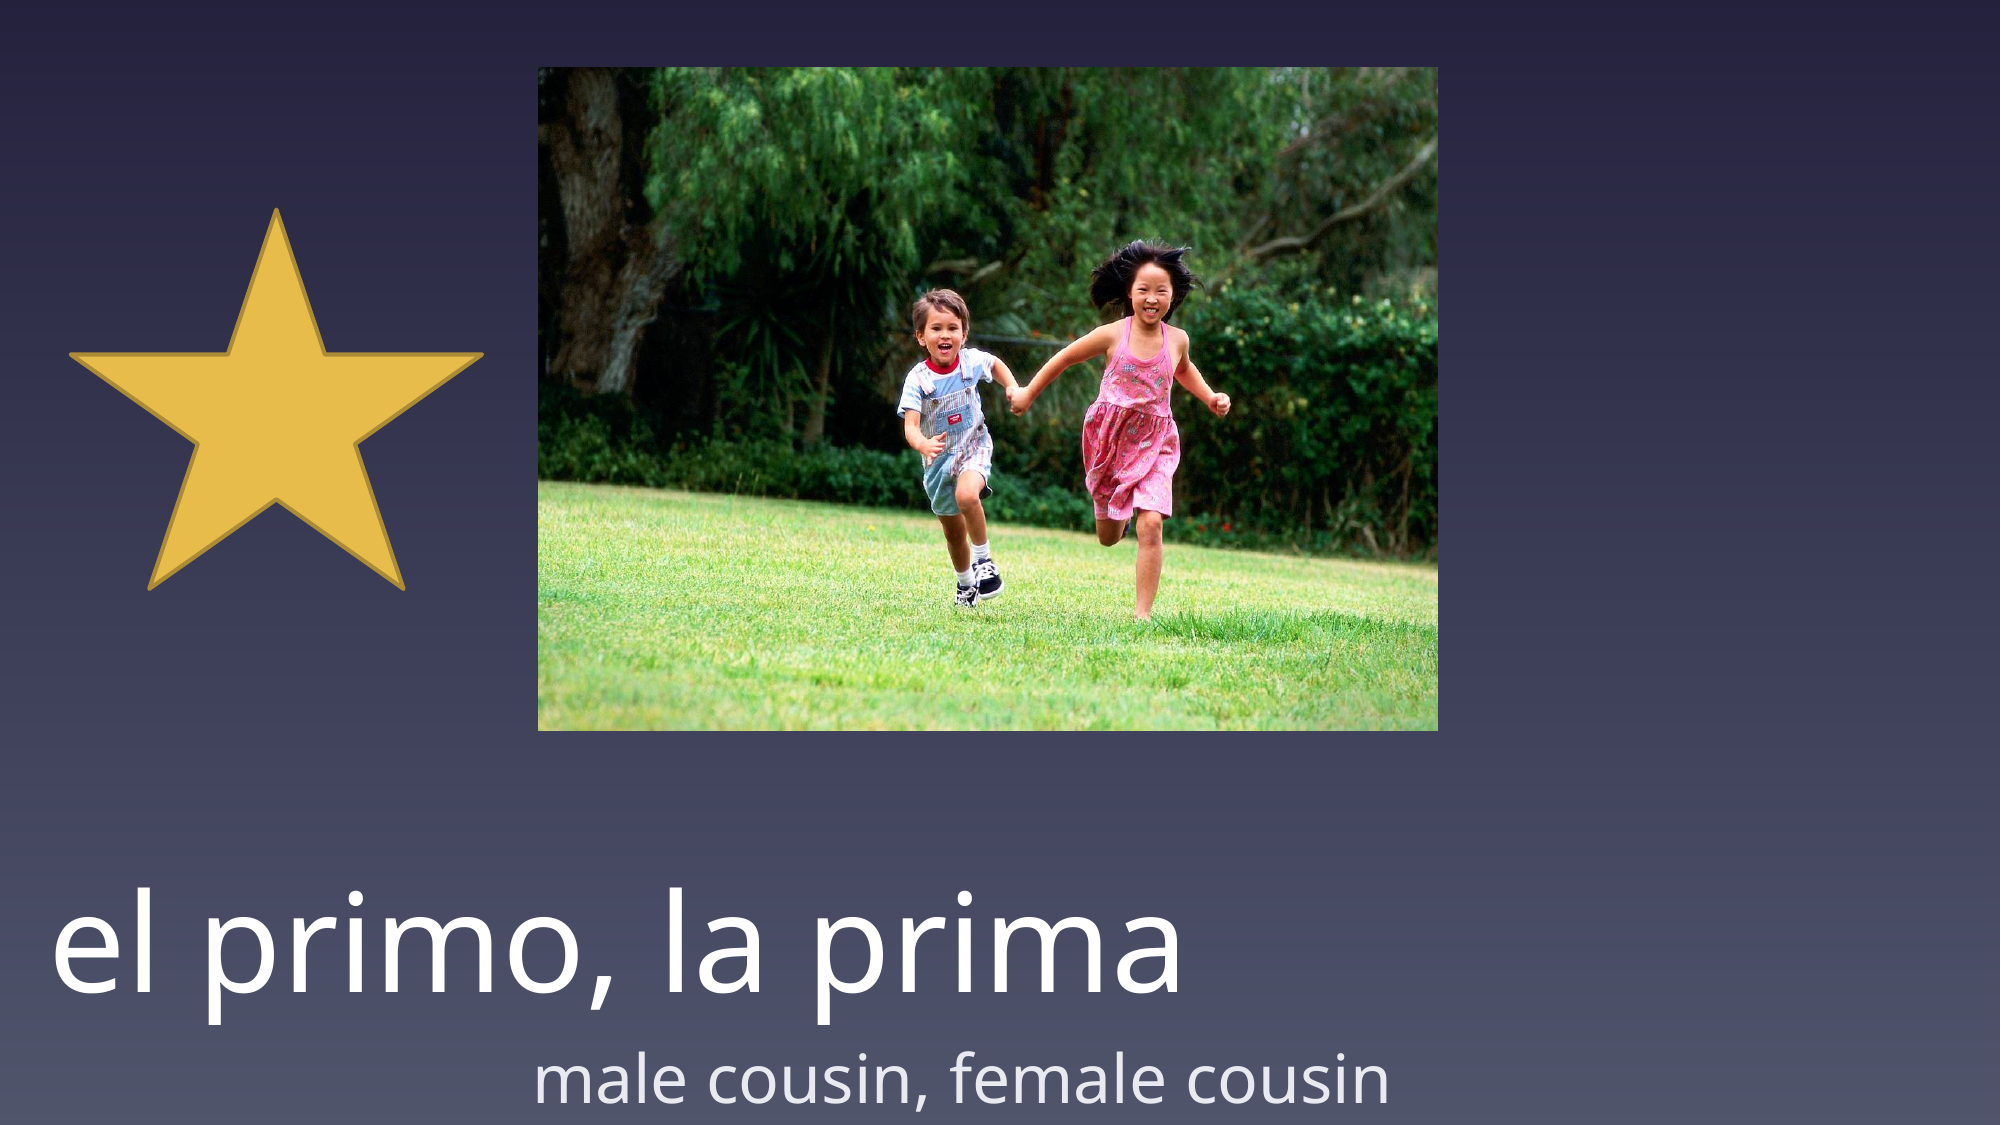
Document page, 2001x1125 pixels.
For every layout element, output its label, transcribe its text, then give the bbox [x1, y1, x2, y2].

title el primo, la prima [33, 764, 2000, 1028]
picture [537, 67, 1439, 731]
text_box [68, 207, 485, 591]
subtitle male cousin, female cousin [249, 987, 1675, 1125]
